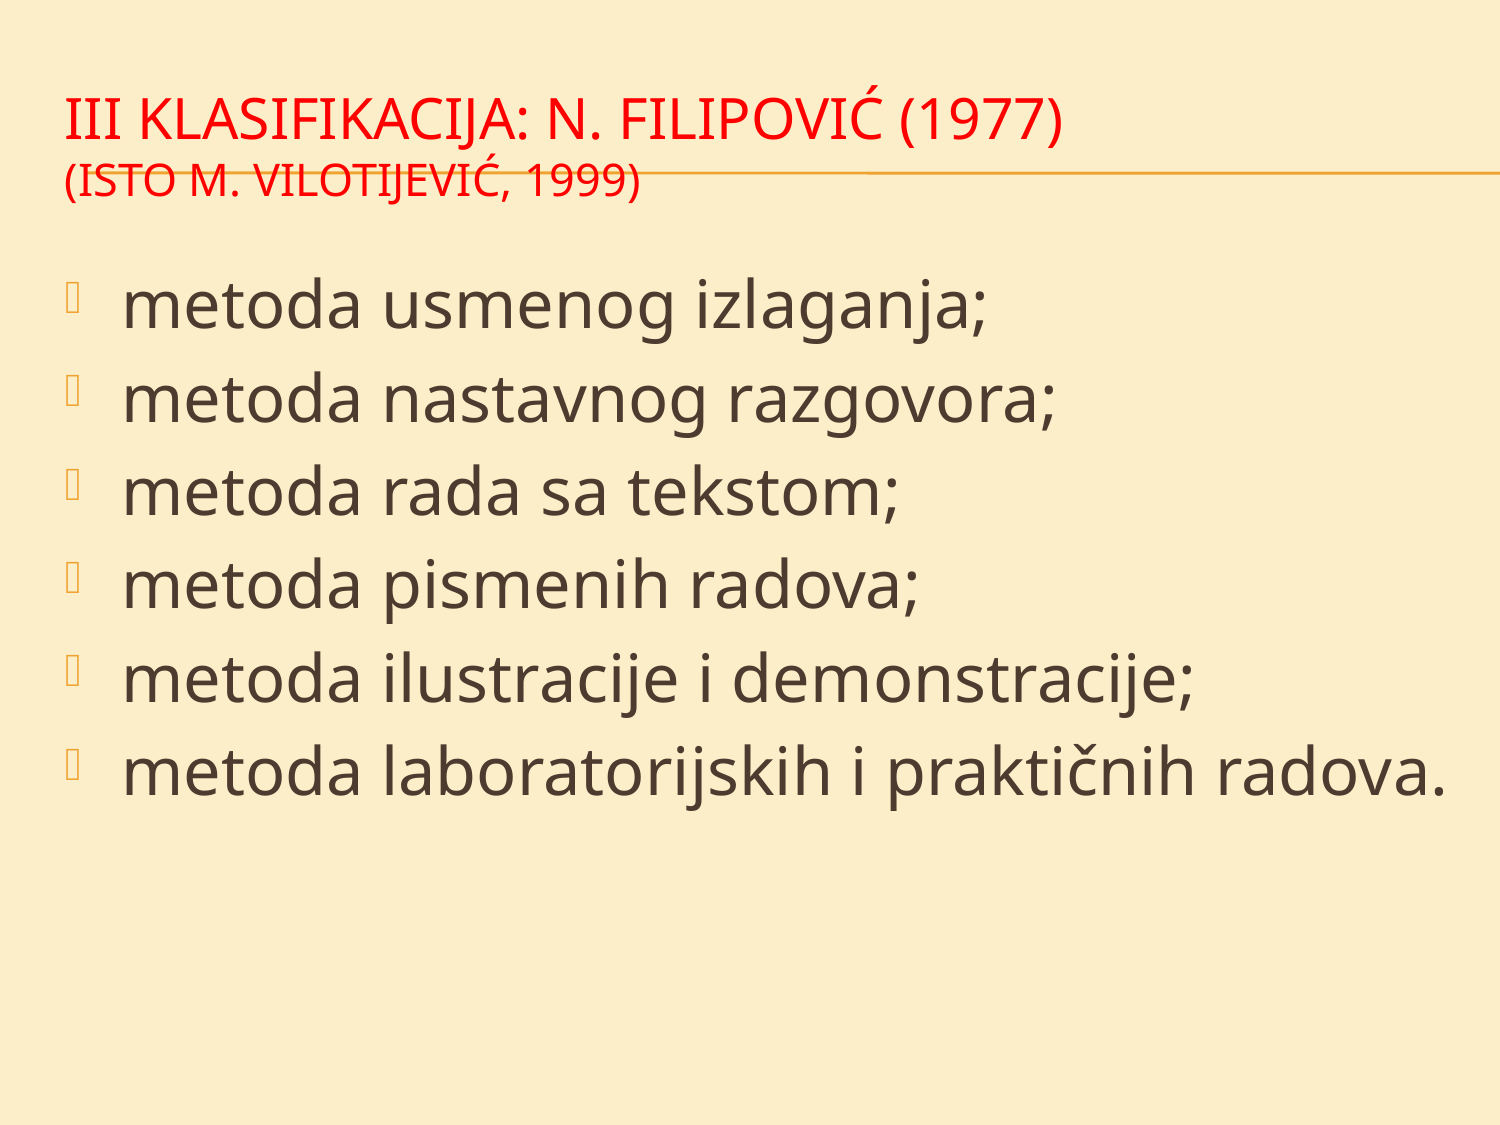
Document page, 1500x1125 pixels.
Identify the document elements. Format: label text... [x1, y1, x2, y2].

list metoda usmenog izlaganja; metoda nastavnog razgovora; metoda rada sa tekstom; metoda pismenih radova; metoda ilustracije i demonstracije; metoda laboratorijskih i praktičnih radova. [50, 254, 1475, 998]
title III klasifikacija: N. Filipović (1977) (isto M. Vilotijević, 1999) [50, 75, 1475, 213]
